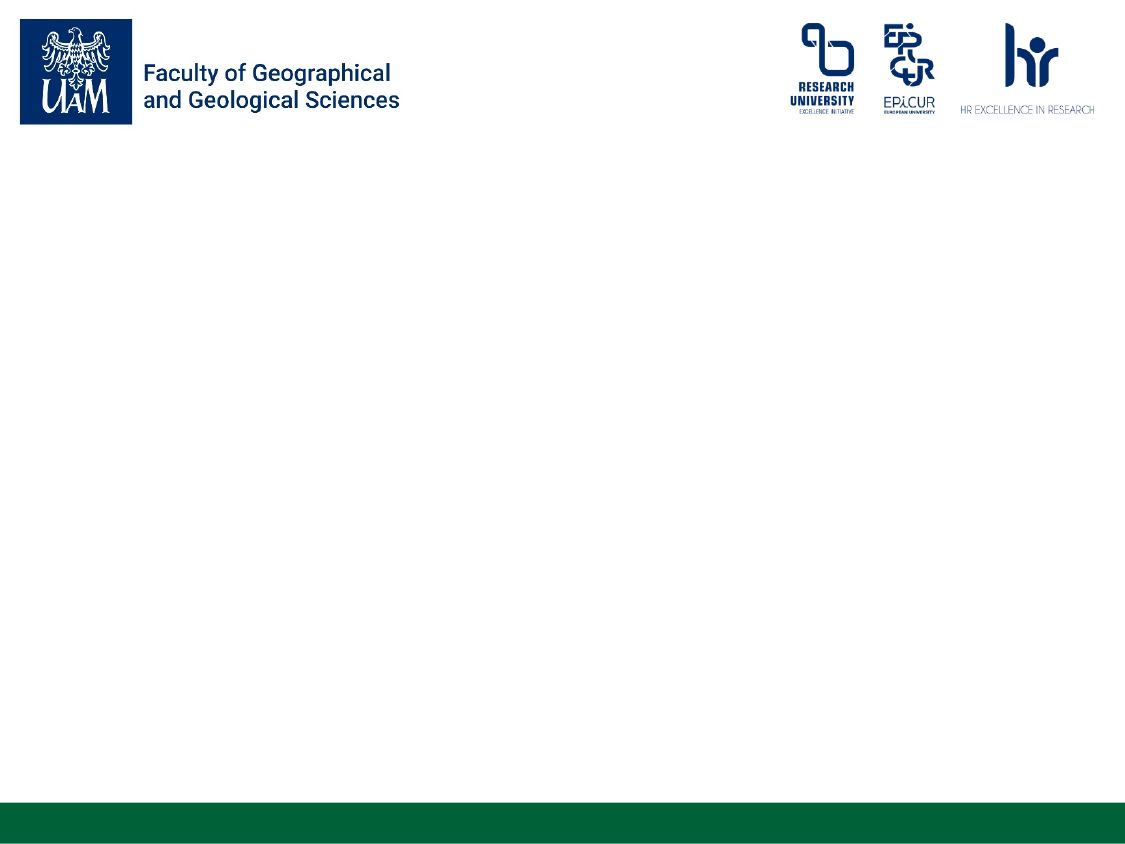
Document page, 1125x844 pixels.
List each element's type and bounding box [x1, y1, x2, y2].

picture [790, 23, 1094, 114]
picture [0, 0, 488, 144]
